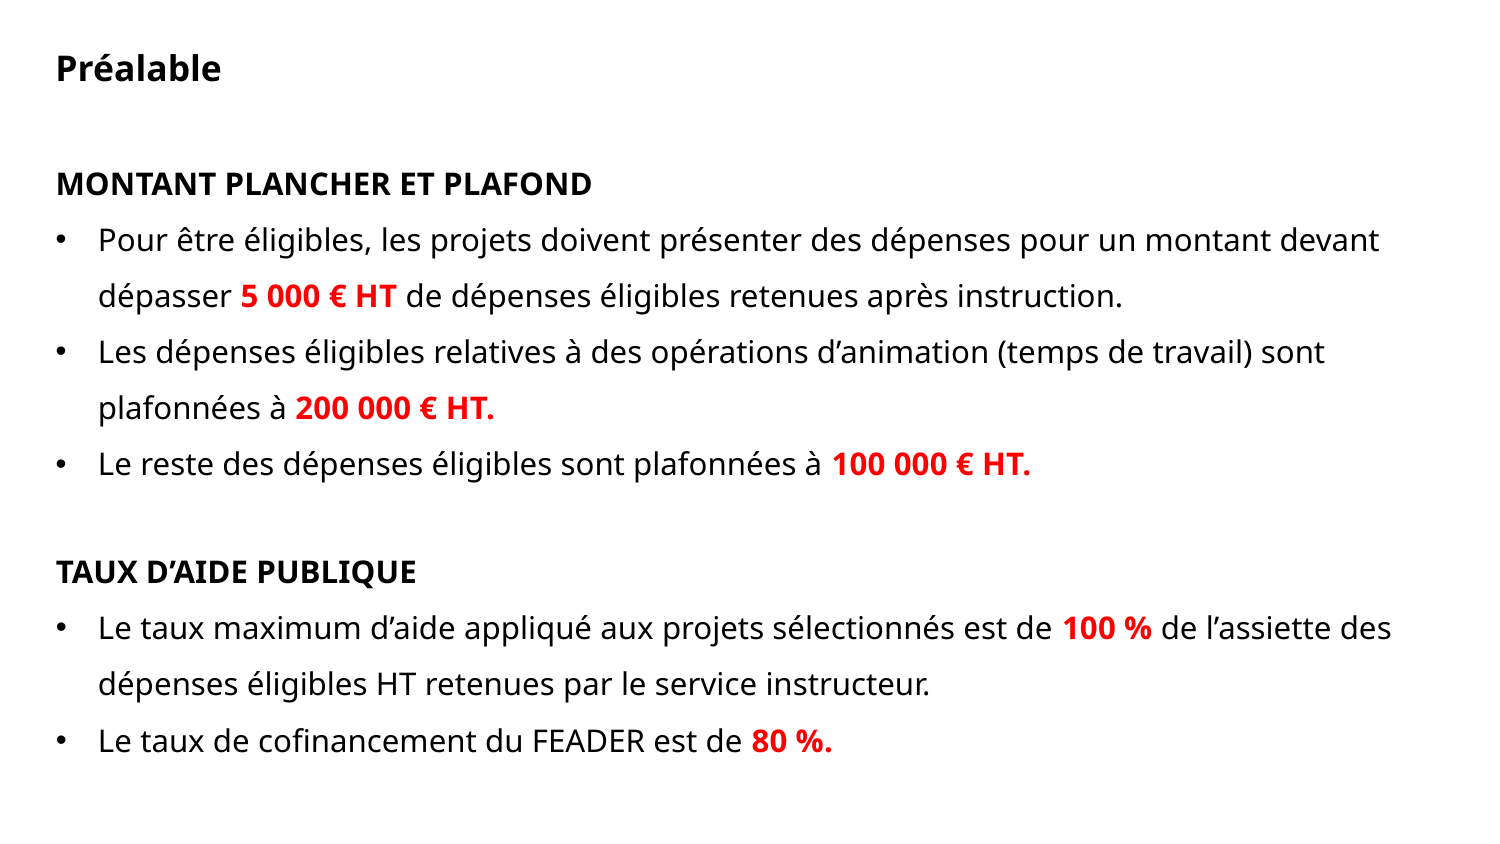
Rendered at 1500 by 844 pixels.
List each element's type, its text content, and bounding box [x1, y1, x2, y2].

text_box MONTANT PLANCHER ET PLAFOND Pour être éligibles, les projets doivent présenter des dépenses pour un montant devant dépasser 5 000 € HT de dépenses éligibles retenues après instruction. Les dépenses éligibles relatives à des opérations d’animation (temps de travail) sont plafonnées à 200 000 € HT. Le reste des dépenses éligibles sont plafonnées à 100 000 € HT. [44, 139, 1466, 488]
text_box Préalable [44, 40, 1338, 95]
text_box TAUX D’AIDE PUBLIQUE Le taux maximum d’aide appliqué aux projets sélectionnés est de 100 % de l’assiette des dépenses éligibles HT retenues par le service instructeur. Le taux de cofinancement du FEADER est de 80 %. [44, 527, 1464, 764]
